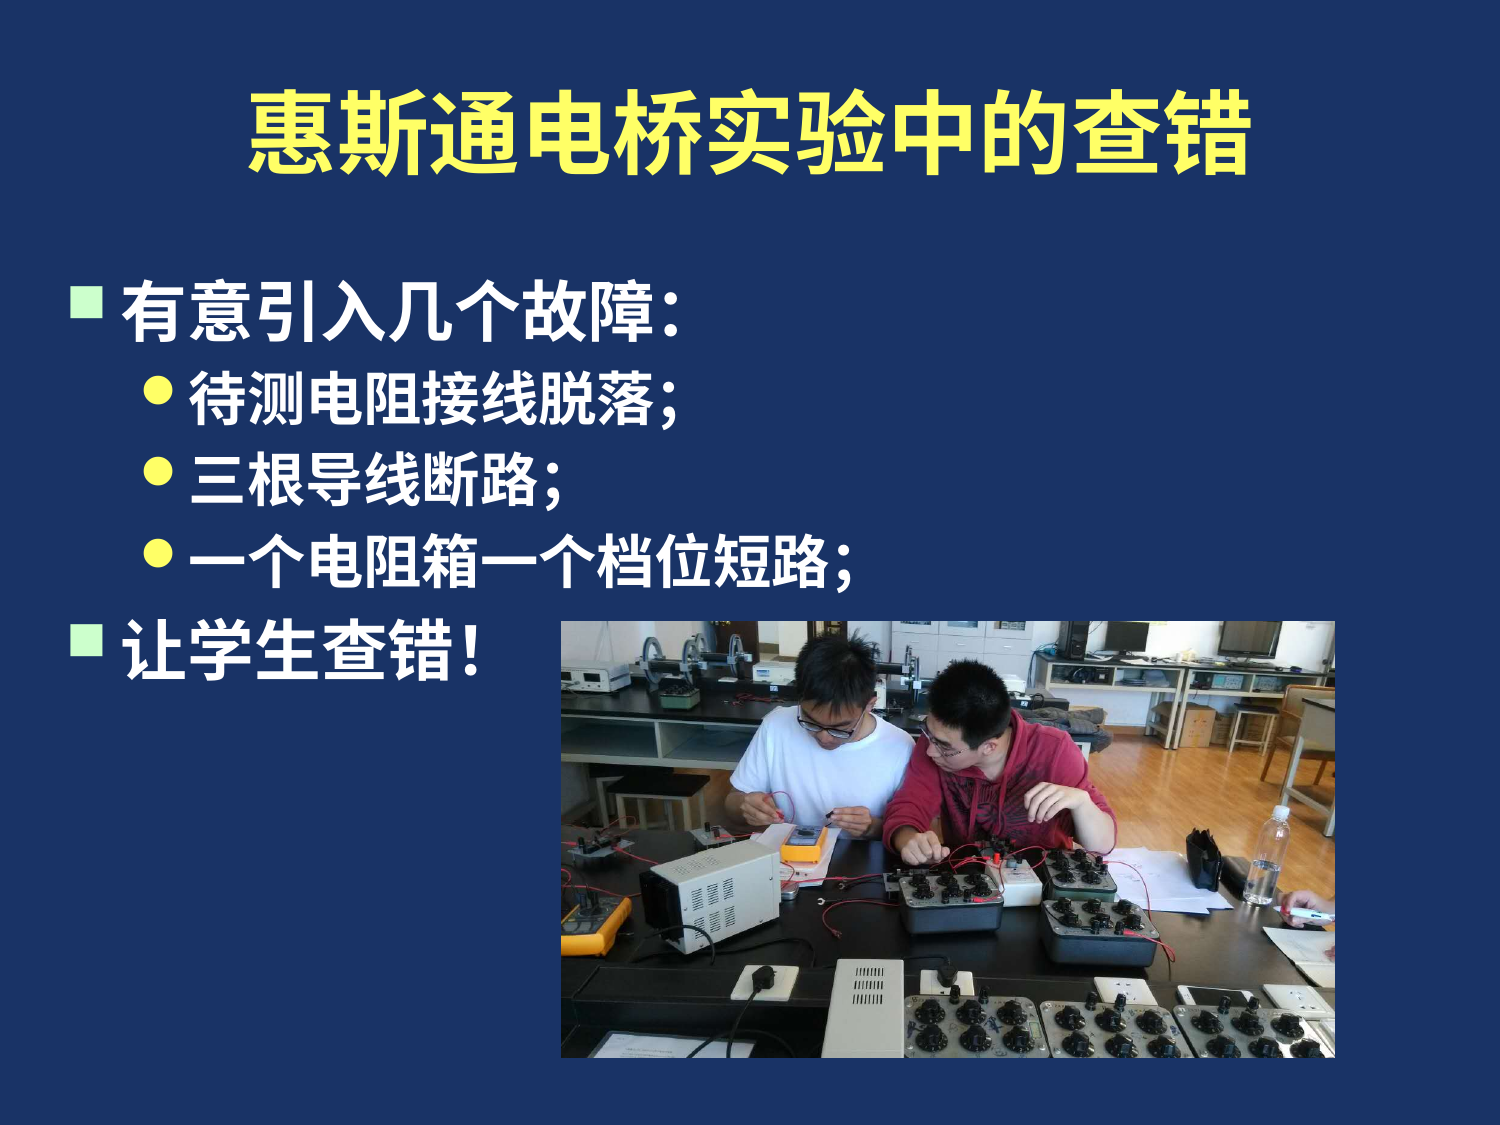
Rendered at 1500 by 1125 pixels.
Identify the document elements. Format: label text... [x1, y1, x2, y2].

title 惠斯通电桥实验中的查错 [49, 37, 1451, 225]
list 有意引入几个故障： 待测电阻接线脱落； 三根导线断路； 一个电阻箱一个档位短路； 让学生查错！ [49, 262, 1451, 1001]
picture [560, 621, 1335, 1058]
